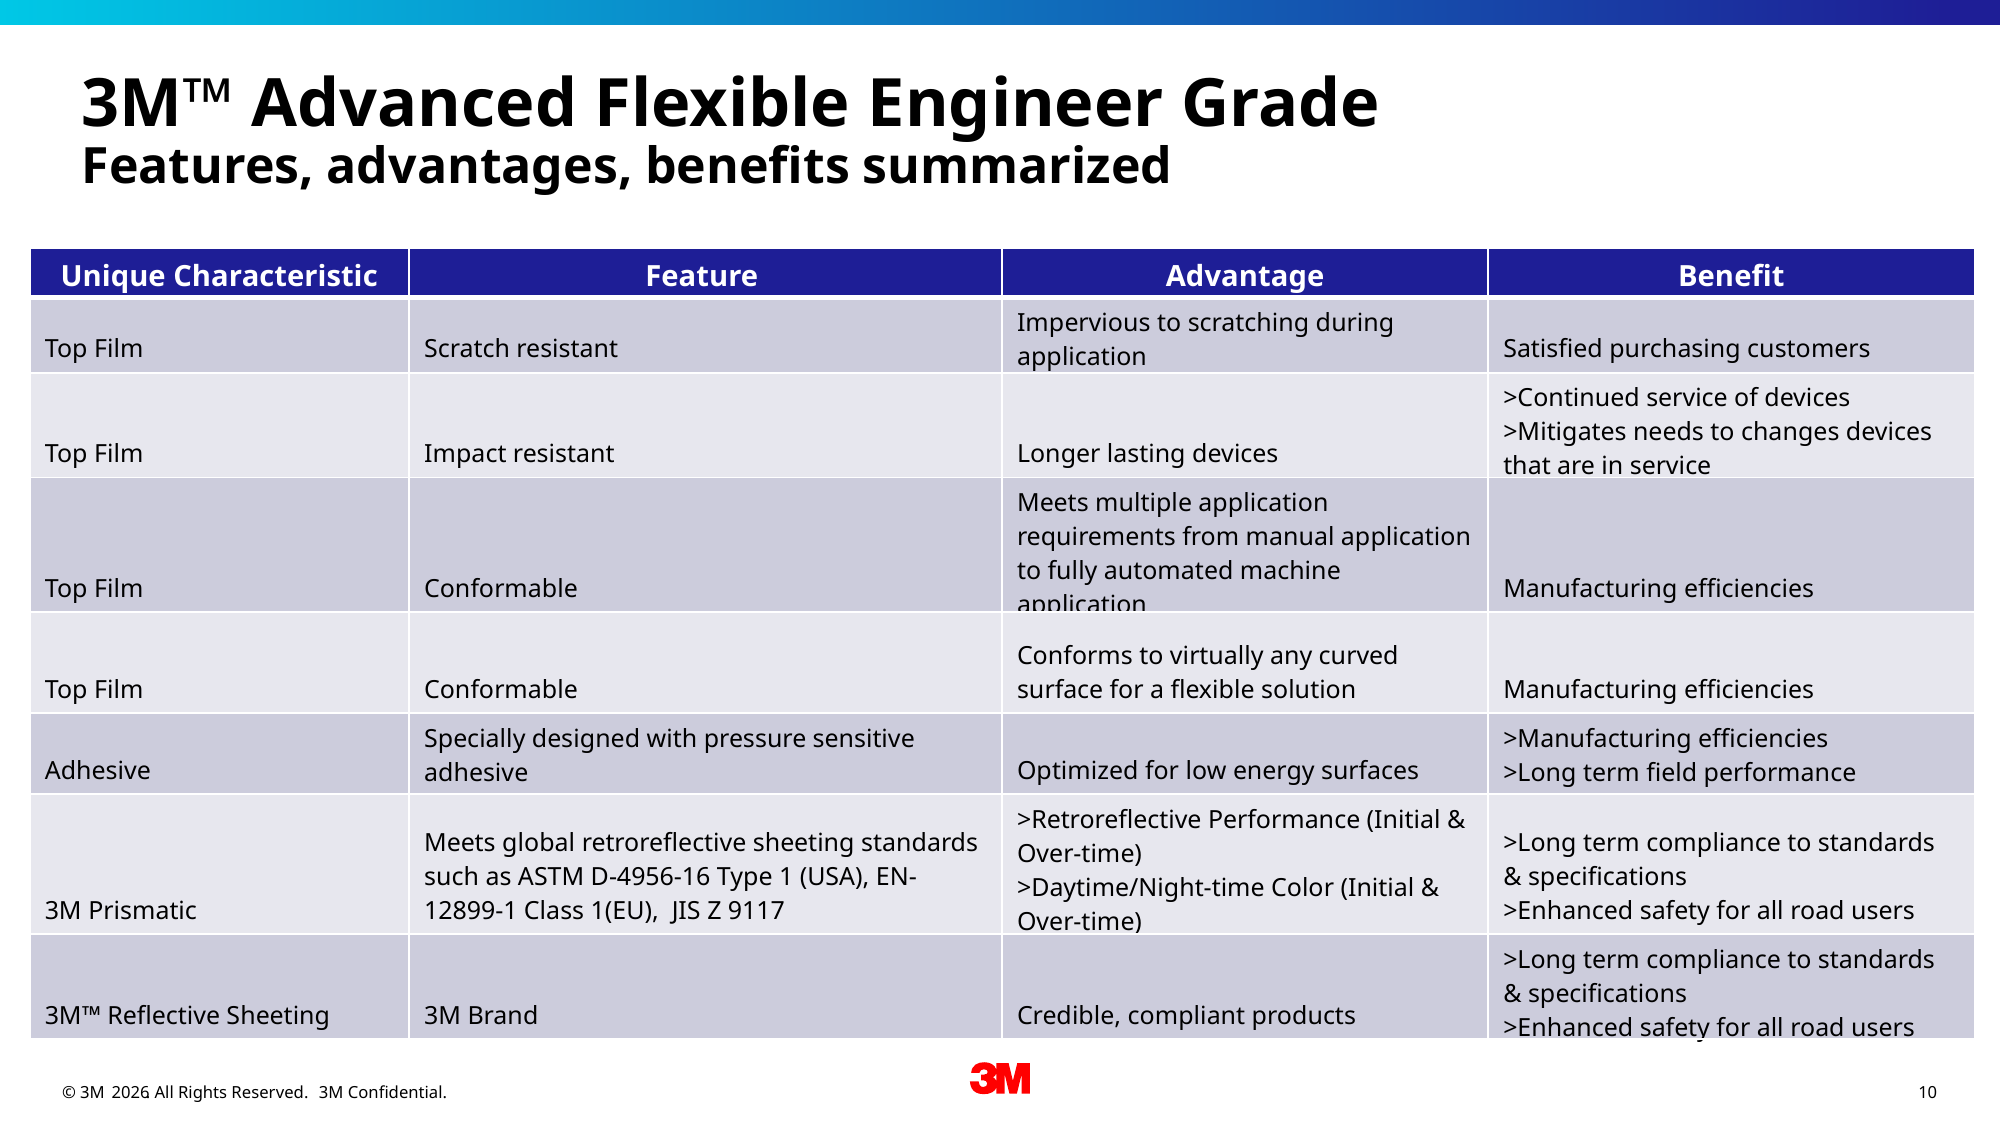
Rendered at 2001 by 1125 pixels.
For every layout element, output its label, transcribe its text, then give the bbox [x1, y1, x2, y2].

table_cell Scratch resistant [410, 300, 1001, 372]
table_cell Top Film [31, 300, 408, 372]
table_cell >Manufacturing efficiencies >Long term field performance [1489, 714, 1974, 793]
table_cell Adhesive [31, 714, 408, 793]
table_header Unique Characteristic [31, 249, 408, 295]
table_header Advantage [1003, 249, 1487, 295]
table_cell Conformable [410, 613, 1001, 712]
table_cell Meets global retroreflective sheeting standards such as ASTM D-4956-16 Type 1 (USA), EN-12899-1 Class 1(EU), JIS Z 9117 [410, 795, 1001, 933]
table_cell 3M™ Reflective Sheeting [31, 935, 408, 1038]
table_cell Top Film [31, 478, 408, 611]
table_cell Manufacturing efficiencies [1489, 478, 1974, 611]
table_cell 3M Brand [410, 935, 1001, 1038]
table_cell 3M Prismatic [31, 795, 408, 933]
table_cell Longer lasting devices [1003, 374, 1487, 477]
table_cell Conformable [410, 478, 1001, 611]
table_cell Impervious to scratching during application [1003, 300, 1487, 372]
table_cell >Long term compliance to standards & specifications >Enhanced safety for all road users [1489, 935, 1974, 1038]
table_cell >Long term compliance to standards & specifications >Enhanced safety for all road users [1489, 795, 1974, 933]
table_header Benefit [1489, 249, 1974, 295]
table_cell Meets multiple application requirements from manual application to fully automated machine application [1003, 478, 1487, 611]
table_header Feature [410, 249, 1001, 295]
text_box 3M™ Advanced Flexible Engineer Grade Features, advantages, benefits summarized [66, 61, 1859, 115]
picture [762, 0, 766, 25]
table_cell Top Film [31, 613, 408, 712]
table_cell Optimized for low energy surfaces [1003, 714, 1487, 793]
table_cell Impact resistant [410, 374, 1001, 477]
table_cell >Continued service of devices >Mitigates needs to changes devices that are in service [1489, 374, 1974, 477]
table_cell Credible, compliant products [1003, 935, 1487, 1038]
table_cell Manufacturing efficiencies [1489, 613, 1974, 712]
table_cell >Retroreflective Performance (Initial & Over-time) >Daytime/Night-time Color (Initial & Over-time) [1003, 795, 1487, 933]
table_cell Conforms to virtually any curved surface for a flexible solution [1003, 613, 1487, 712]
table_cell Specially designed with pressure sensitive adhesive [410, 714, 1001, 793]
table_cell Satisfied purchasing customers [1489, 300, 1974, 372]
table_cell Top Film [31, 374, 408, 477]
